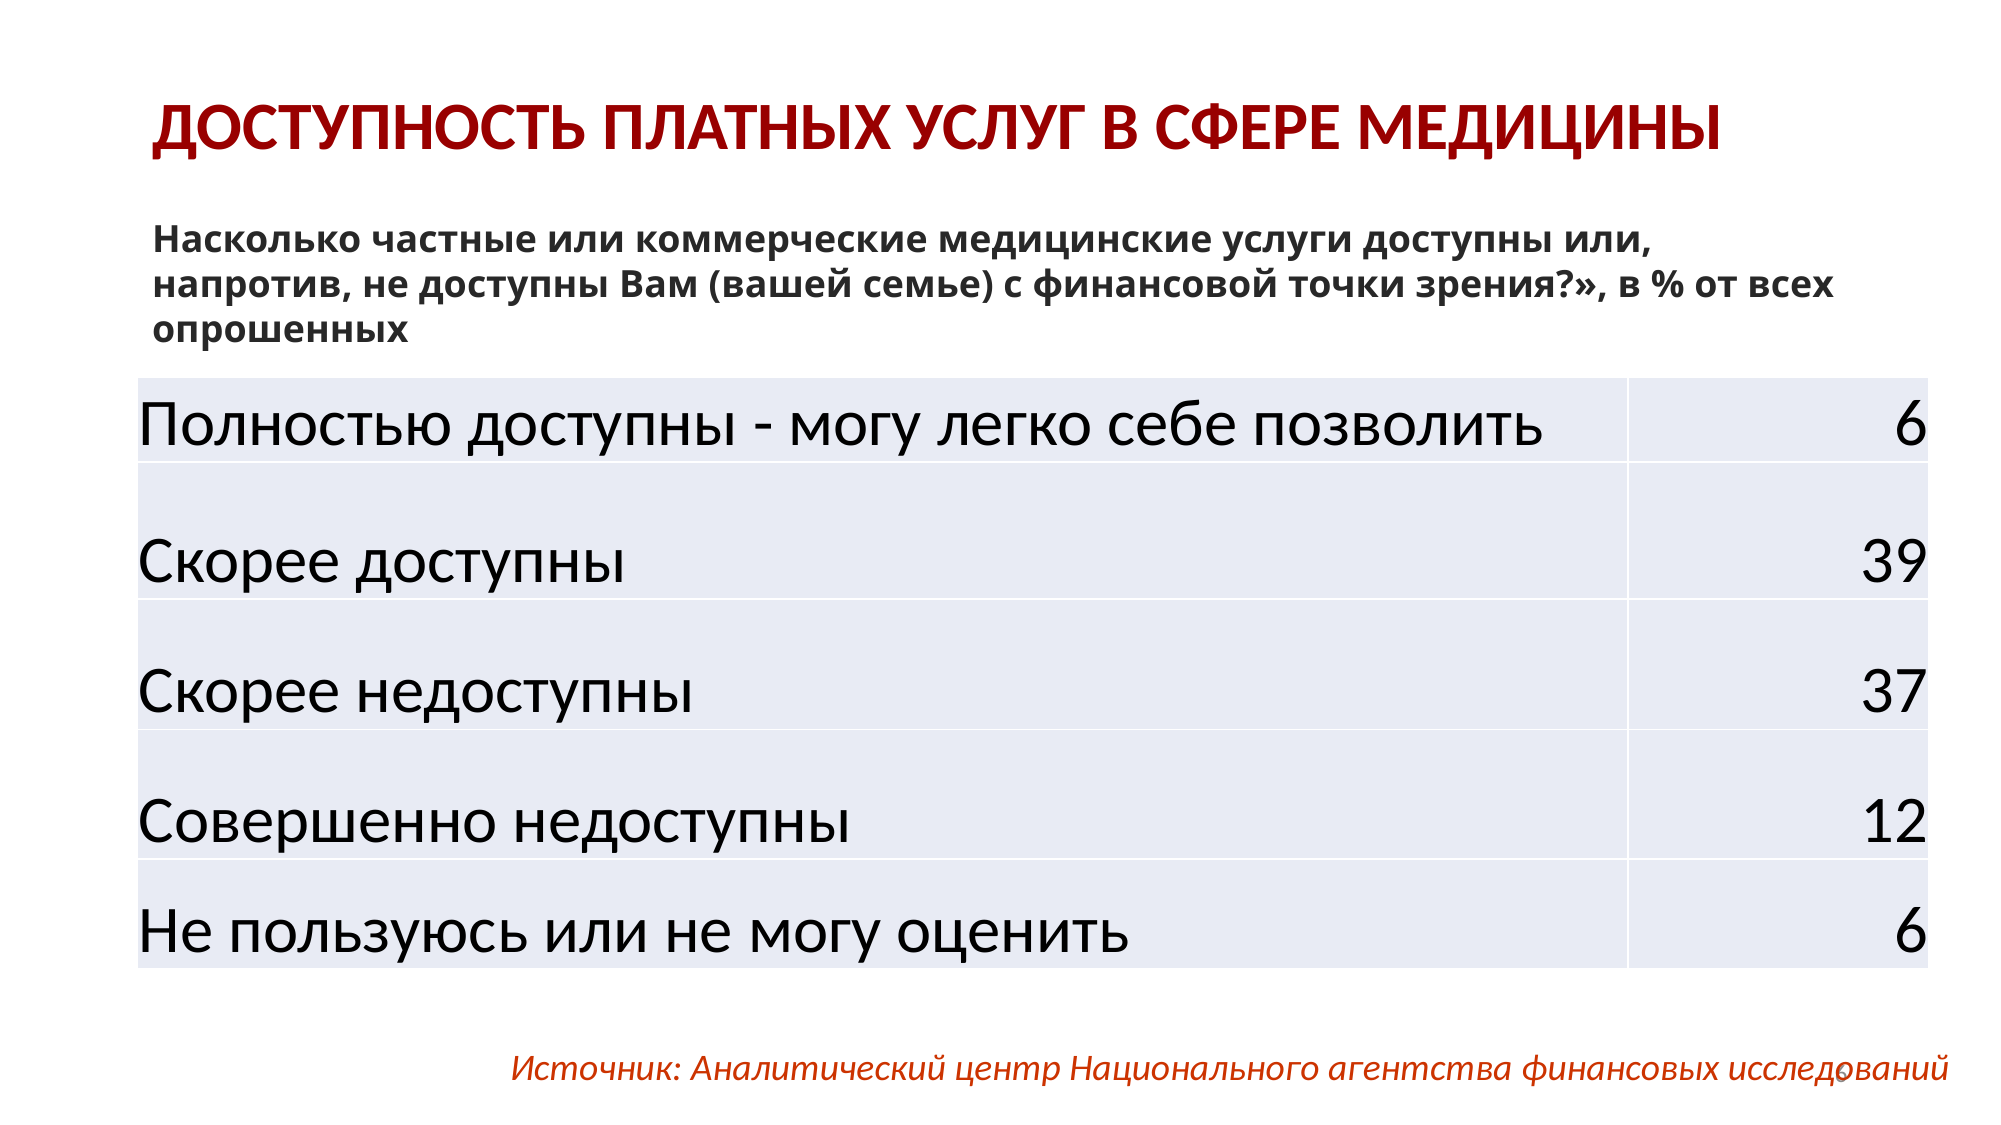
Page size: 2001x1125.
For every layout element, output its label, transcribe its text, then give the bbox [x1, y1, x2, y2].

table_cell 37 [1629, 600, 1928, 729]
table_cell Скорее недоступны [138, 600, 1627, 729]
table_cell Скорее доступны [138, 463, 1627, 598]
title ДОСТУПНОСТЬ ПЛАТНЫХ УСЛУГ В СФЕРЕ МЕДИЦИНЫ [137, 59, 1863, 207]
table_cell Не пользуюсь или не могу оценить [138, 860, 1627, 968]
slide_number 6 [1412, 1042, 1863, 1103]
table_cell 39 [1629, 463, 1928, 598]
text_box Насколько частные или коммерческие медицинские услуги доступны или, напротив, не доступны Вам (вашей семье) с финансовой точки зрения?», в % от всех опрошенных [137, 207, 1873, 358]
table_header 6 [1629, 378, 1928, 461]
table_header Полностью доступны - могу легко себе позволить [138, 378, 1627, 461]
table_cell 12 [1629, 730, 1928, 858]
table_cell Совершенно недоступны [138, 730, 1627, 858]
text_box Источник: Аналитический центр Национального агентства финансовых исследований [495, 1035, 2000, 1096]
table_cell 6 [1629, 860, 1928, 968]
